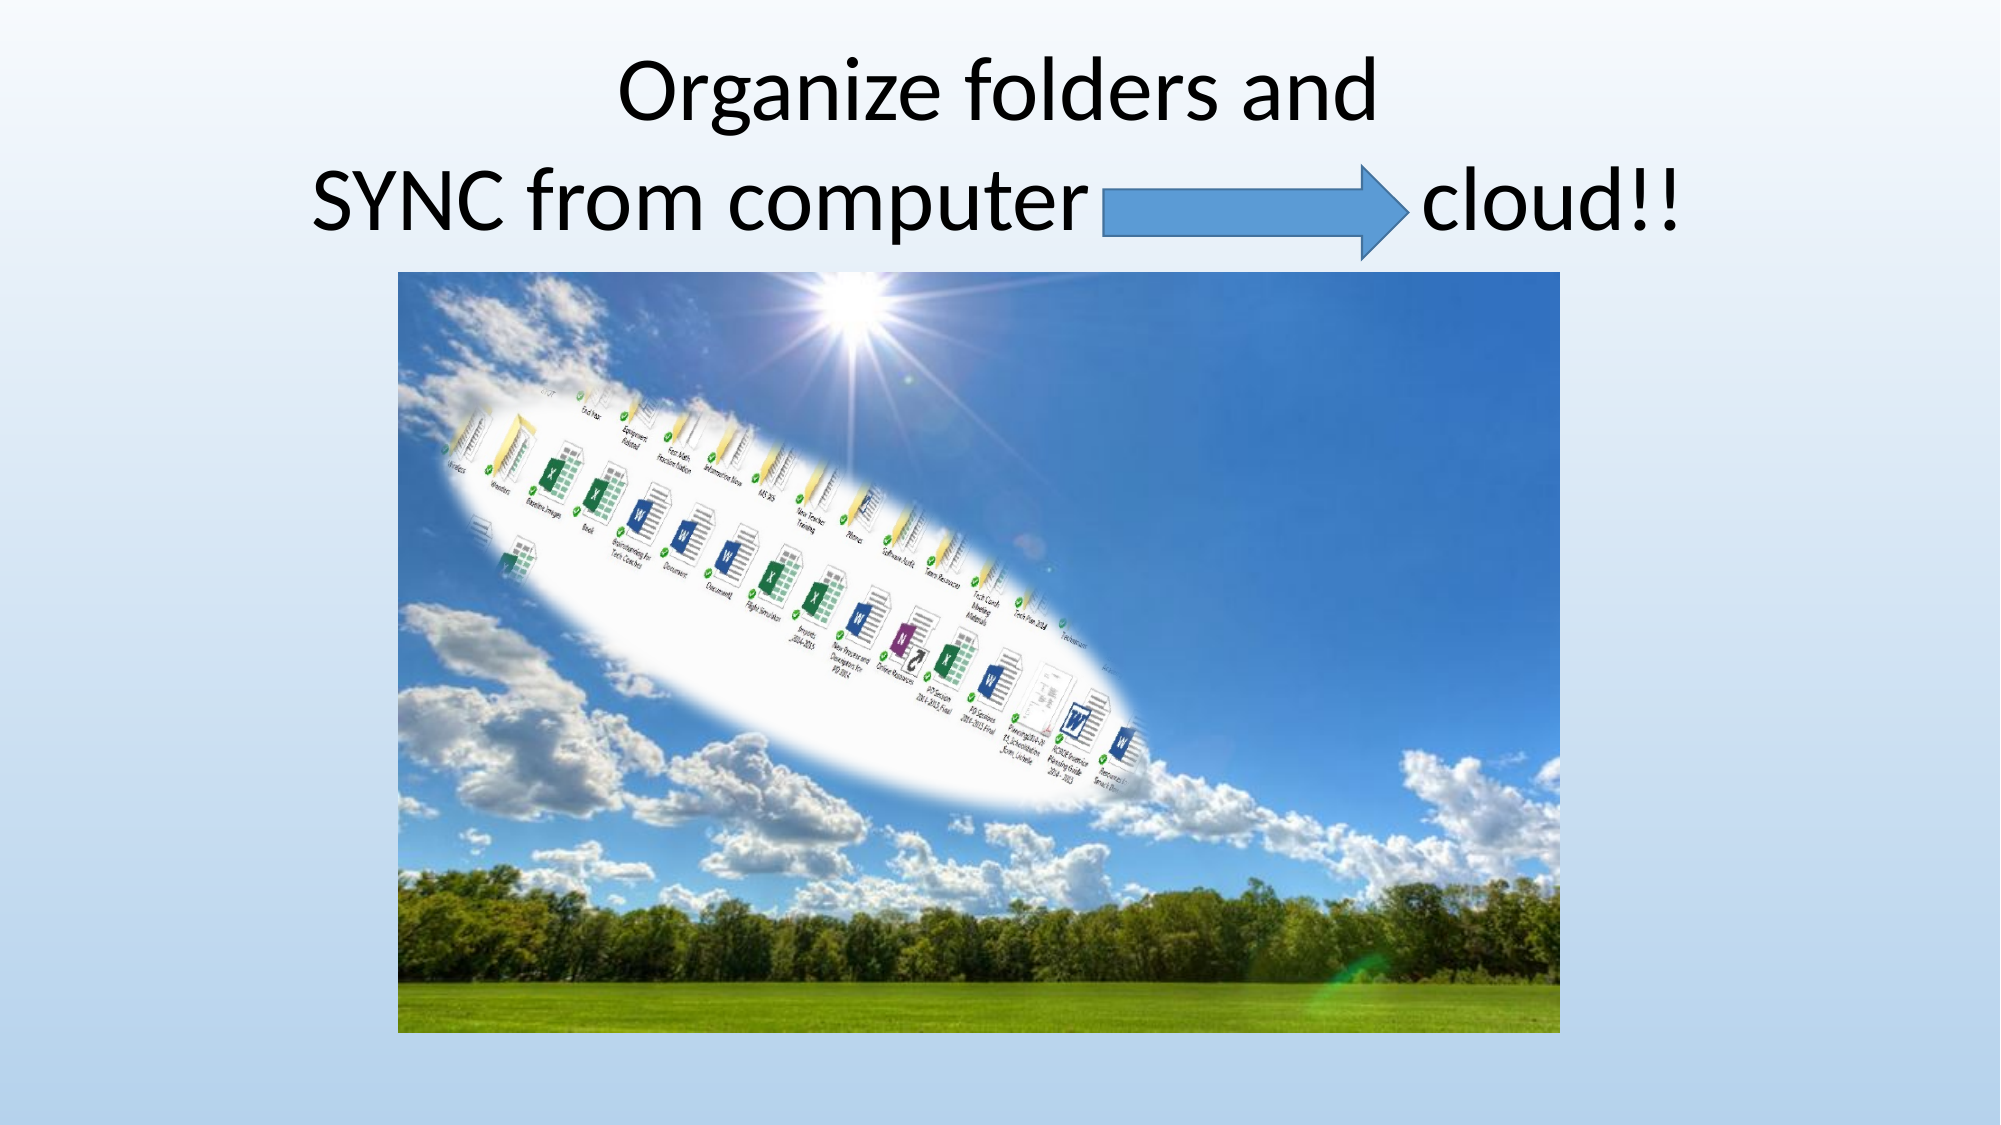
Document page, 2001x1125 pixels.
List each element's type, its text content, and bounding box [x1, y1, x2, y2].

text_box [1102, 163, 1410, 262]
picture [393, 272, 1560, 1033]
text_box Organize folders and SYNC from computer cloud!! [0, 21, 2000, 257]
